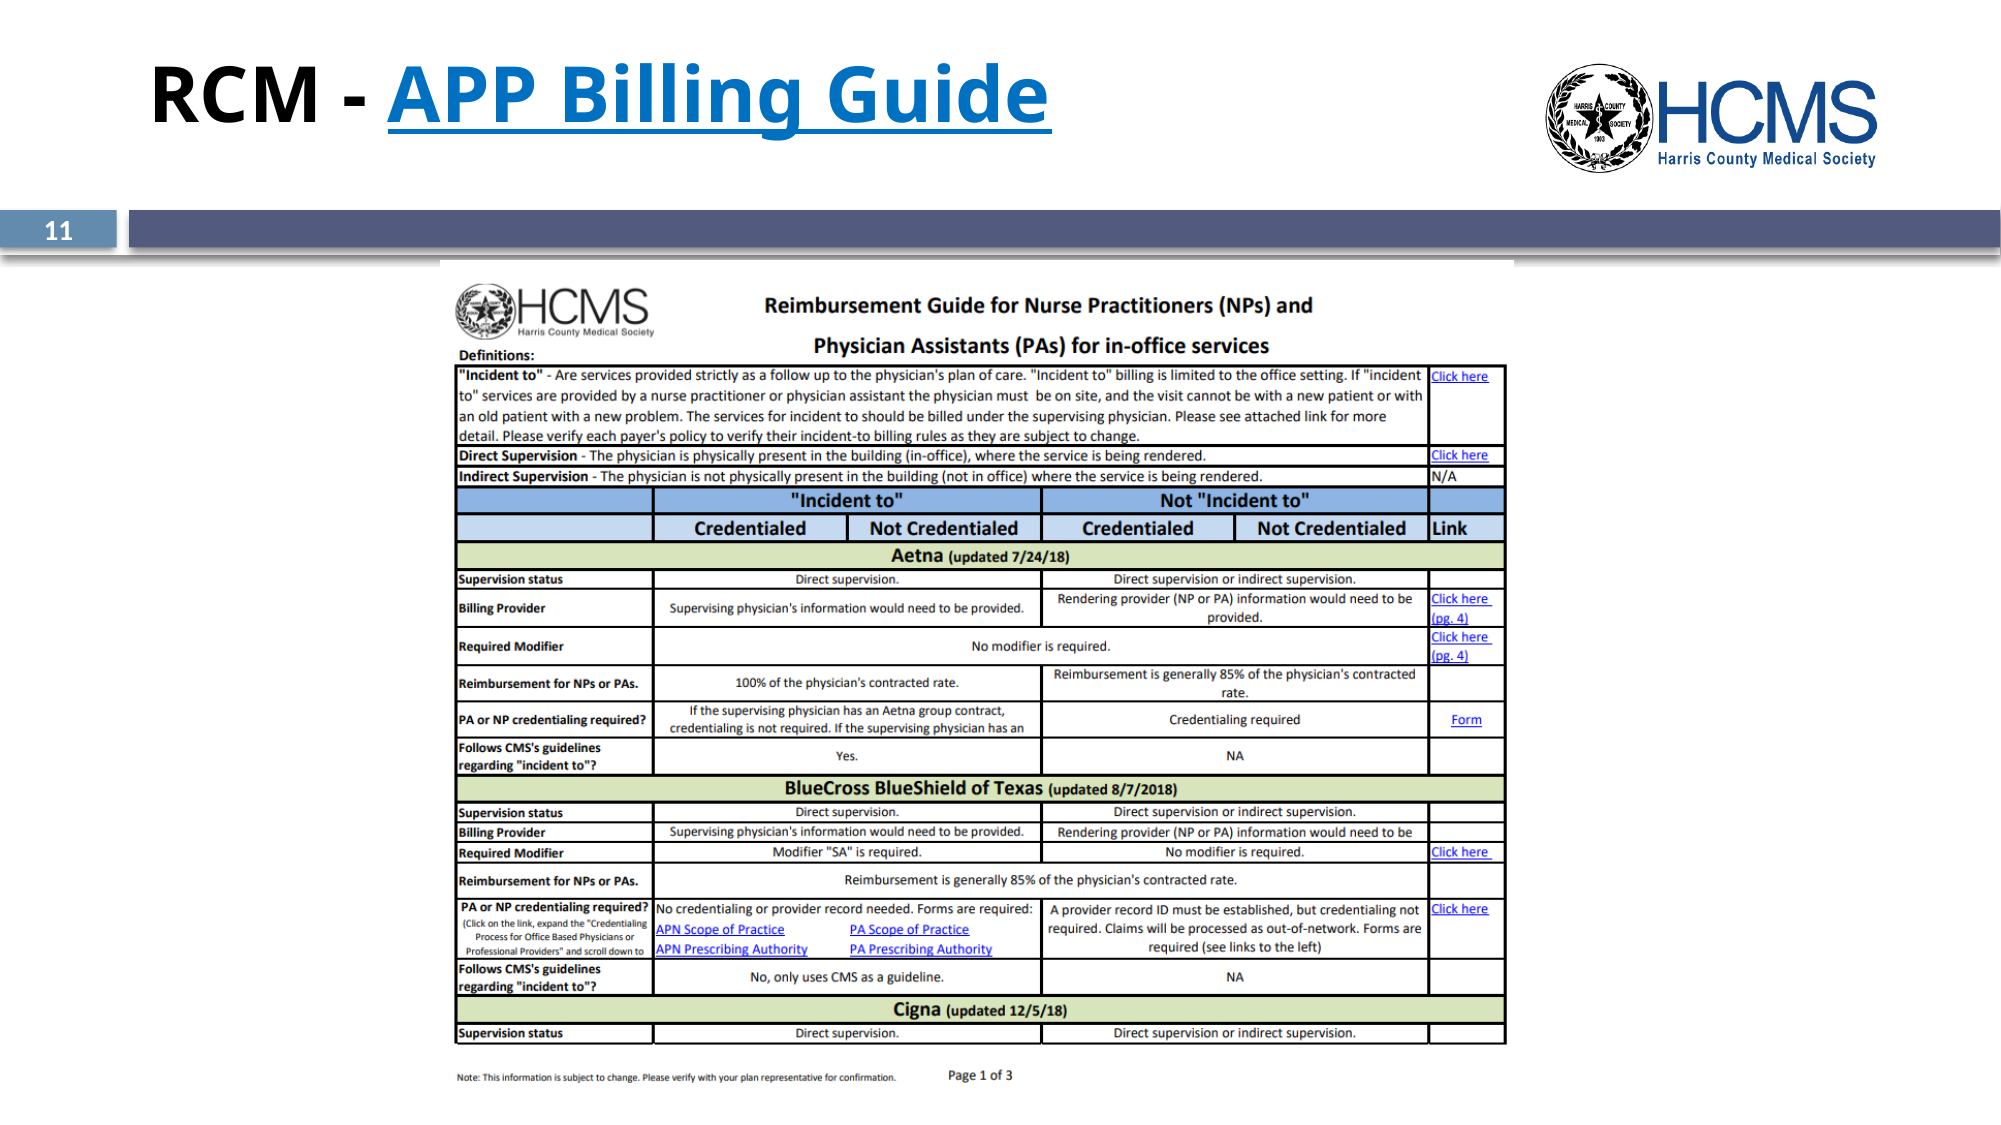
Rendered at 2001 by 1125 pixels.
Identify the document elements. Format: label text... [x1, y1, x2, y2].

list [439, 260, 1515, 1088]
title RCM - APP Billing Guide [133, 37, 1918, 200]
slide_number 11 [0, 208, 117, 249]
